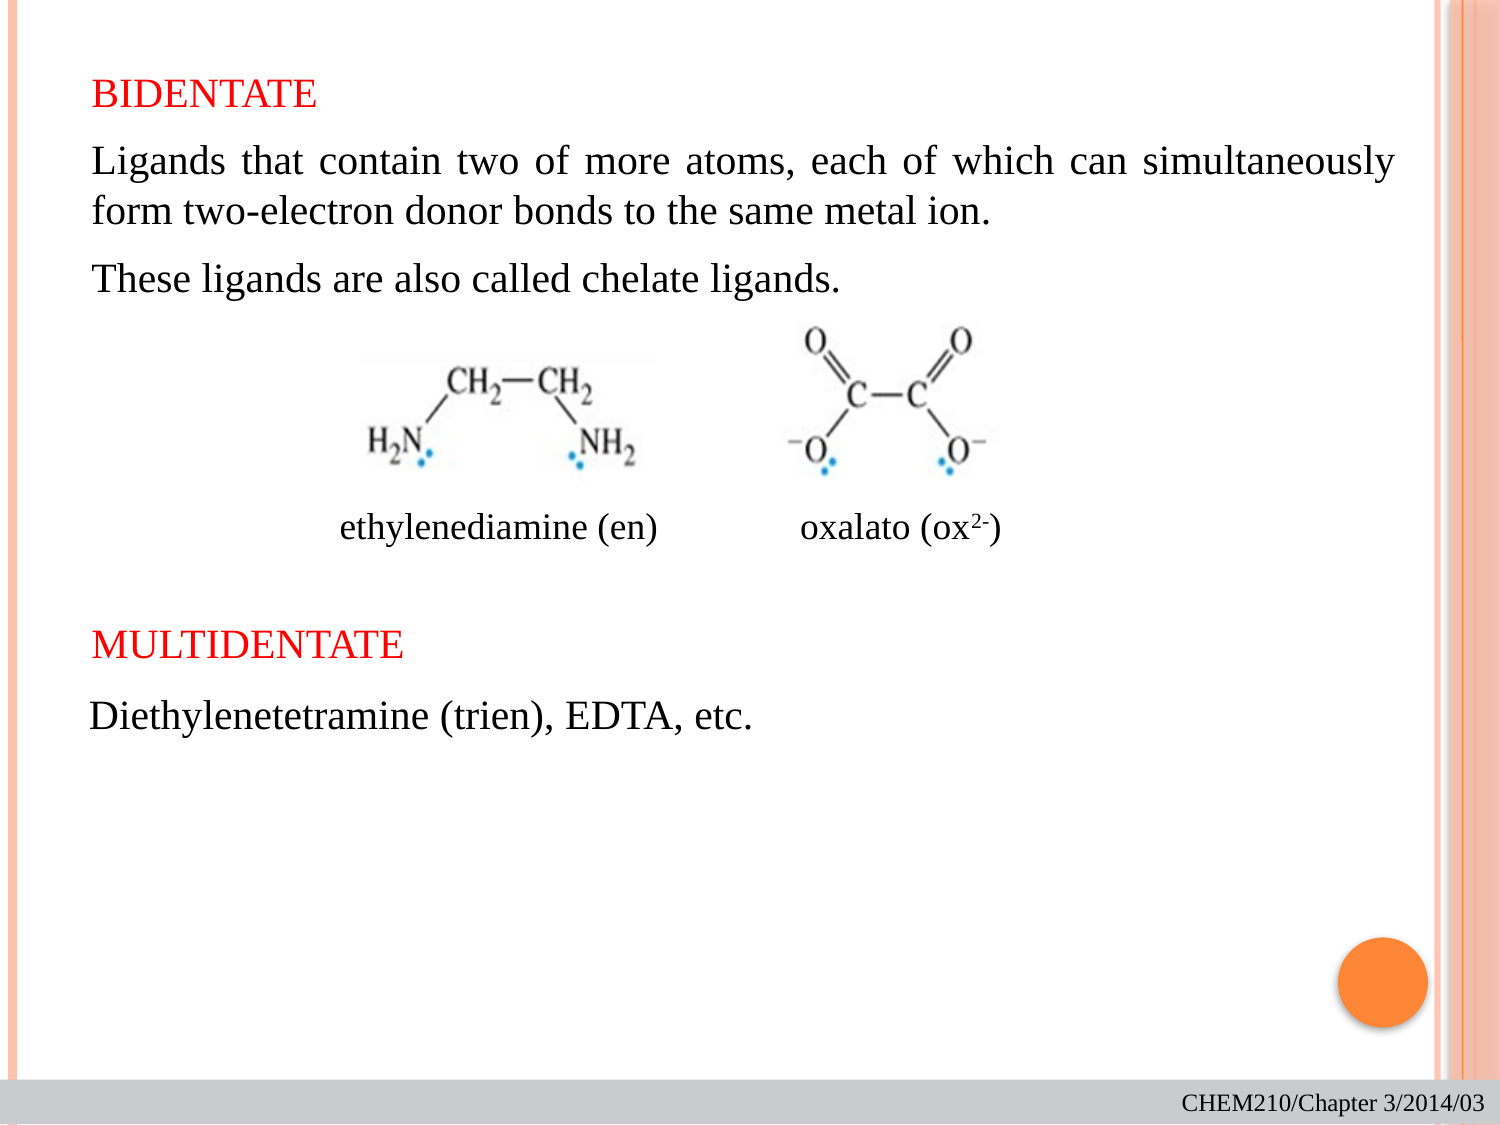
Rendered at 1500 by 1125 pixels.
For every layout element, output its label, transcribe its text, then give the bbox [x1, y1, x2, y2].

text_box These ligands are also called chelate ligands. [76, 243, 939, 309]
picture [773, 316, 1009, 496]
picture [359, 357, 656, 494]
text_box ethylenediamine (en) oxalato (ox2-) [324, 495, 1069, 555]
text_box Diethylenetetramine (trien), EDTA, etc. [74, 680, 877, 746]
text_box MULTIDENTATE [76, 609, 443, 675]
text_box BIDENTATE [76, 58, 343, 124]
text_box CHEM210/Chapter 3/2014/03 [0, 1079, 1500, 1125]
text_box Ligands that contain two of more atoms, each of which can simultaneously form two-electron donor bonds to the same metal ion. [76, 125, 1412, 241]
